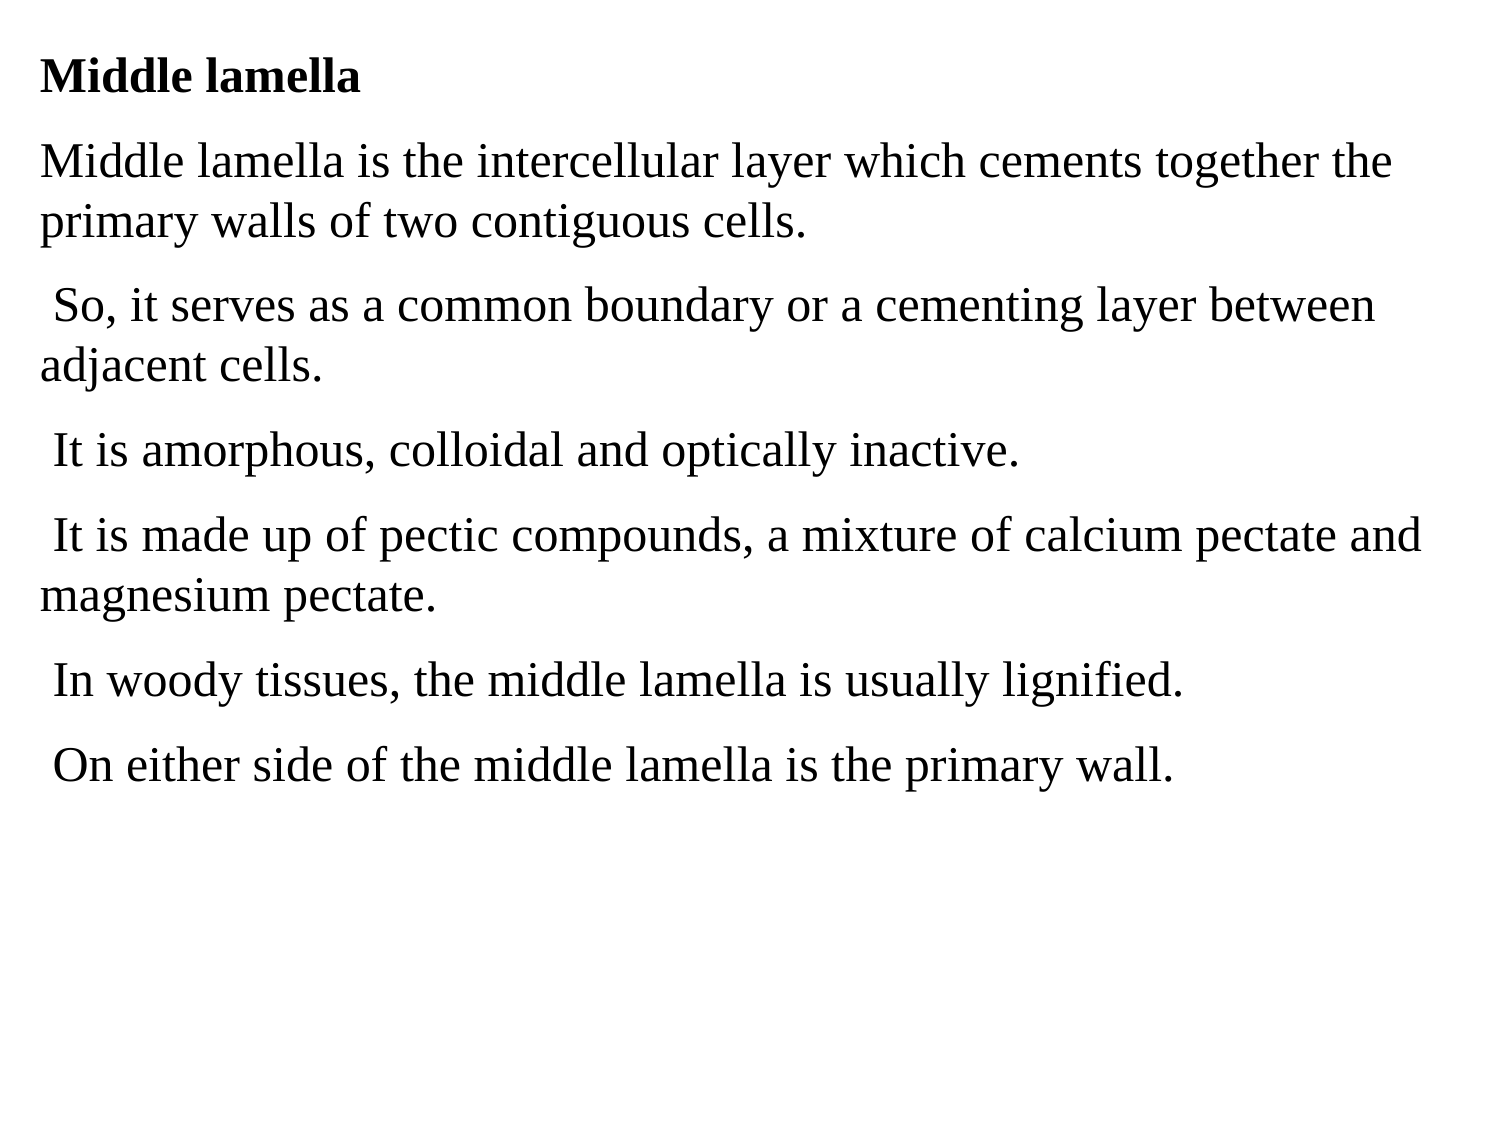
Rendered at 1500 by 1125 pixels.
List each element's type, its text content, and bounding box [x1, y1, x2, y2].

text_box Middle lamella Middle lamella is the intercellular layer which cements together the primary walls of two contiguous cells. So, it serves as a common boundary or a cementing layer between adjacent cells. It is amorphous, colloidal and optically inactive. It is made up of pectic compounds, a mixture of calcium pectate and magnesium pectate. In woody tissues, the middle lamella is usually lignified. On either side of the middle lamella is the primary wall. [24, 34, 1475, 800]
